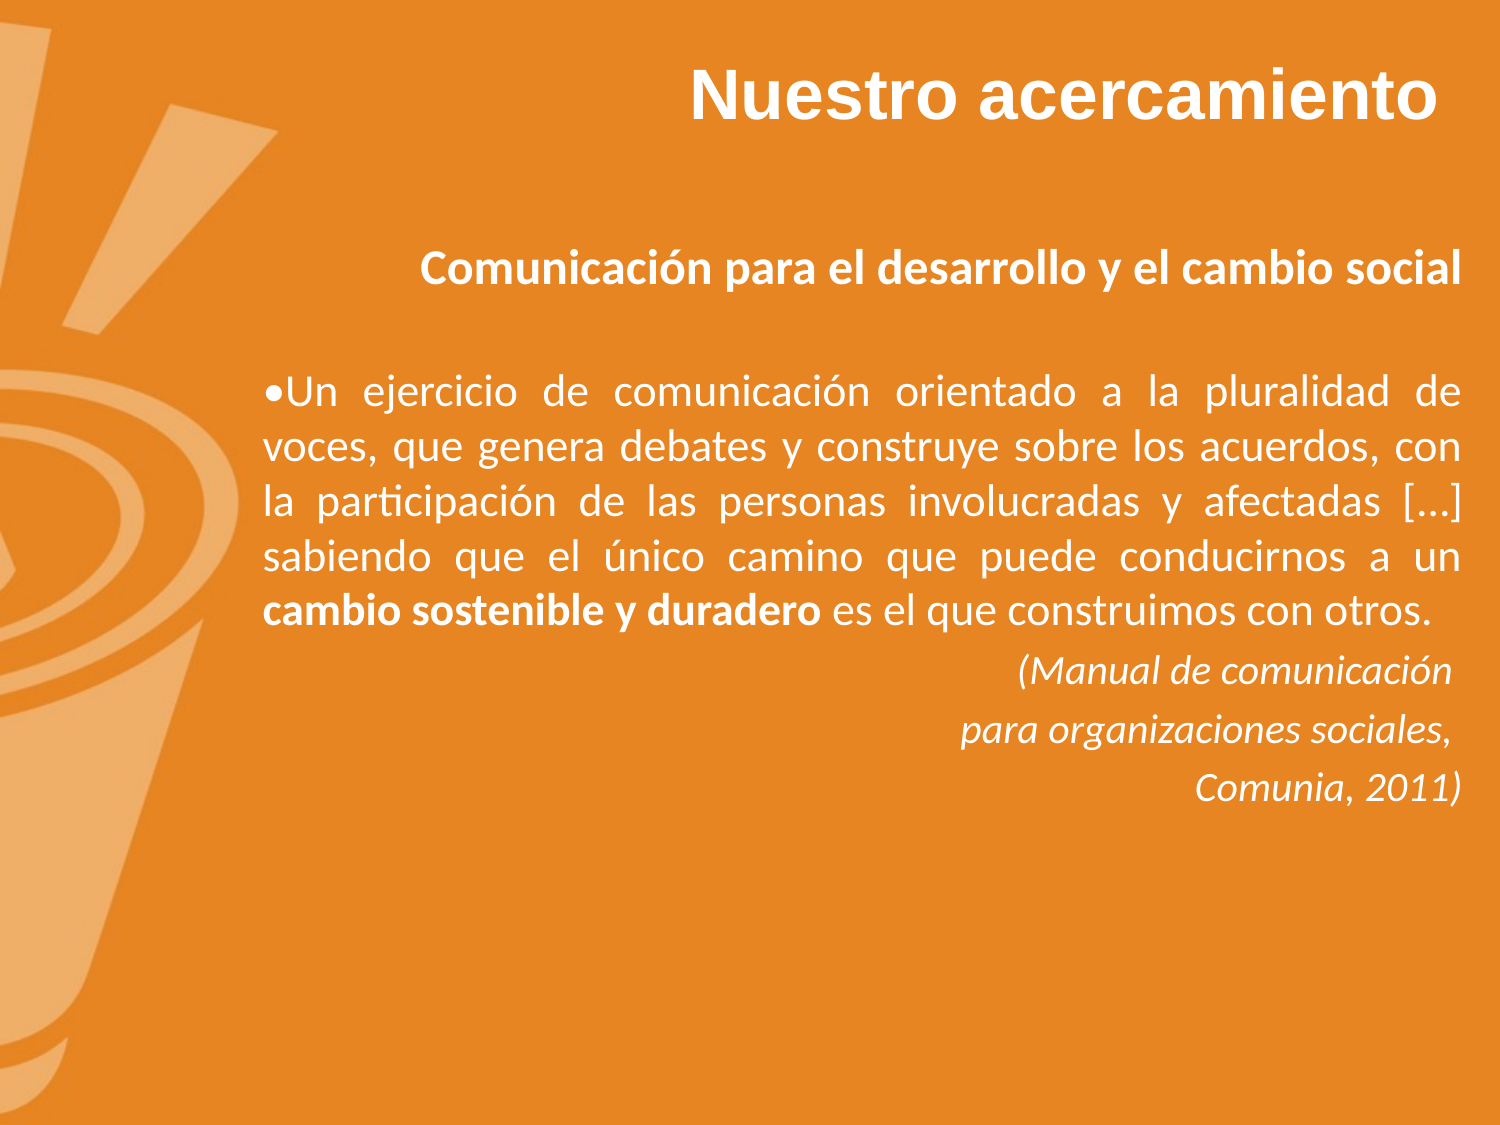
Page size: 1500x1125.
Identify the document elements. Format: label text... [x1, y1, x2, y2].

text_box Comunicación para el desarrollo y el cambio social [220, 227, 1478, 303]
picture [0, 0, 1500, 1125]
list •Un ejercicio de comunicación orientado a la pluralidad de voces, que genera debates y construye sobre los acuerdos, con la participación de las personas involucradas y afectadas […] sabiendo que el único camino que puede conducirnos a un cambio sostenible y duradero es el que construimos con otros. (Manual de comunicación para organizaciones sociales, Comunia, 2011) [247, 352, 1478, 1076]
title Nuestro acercamiento [337, 40, 1456, 227]
